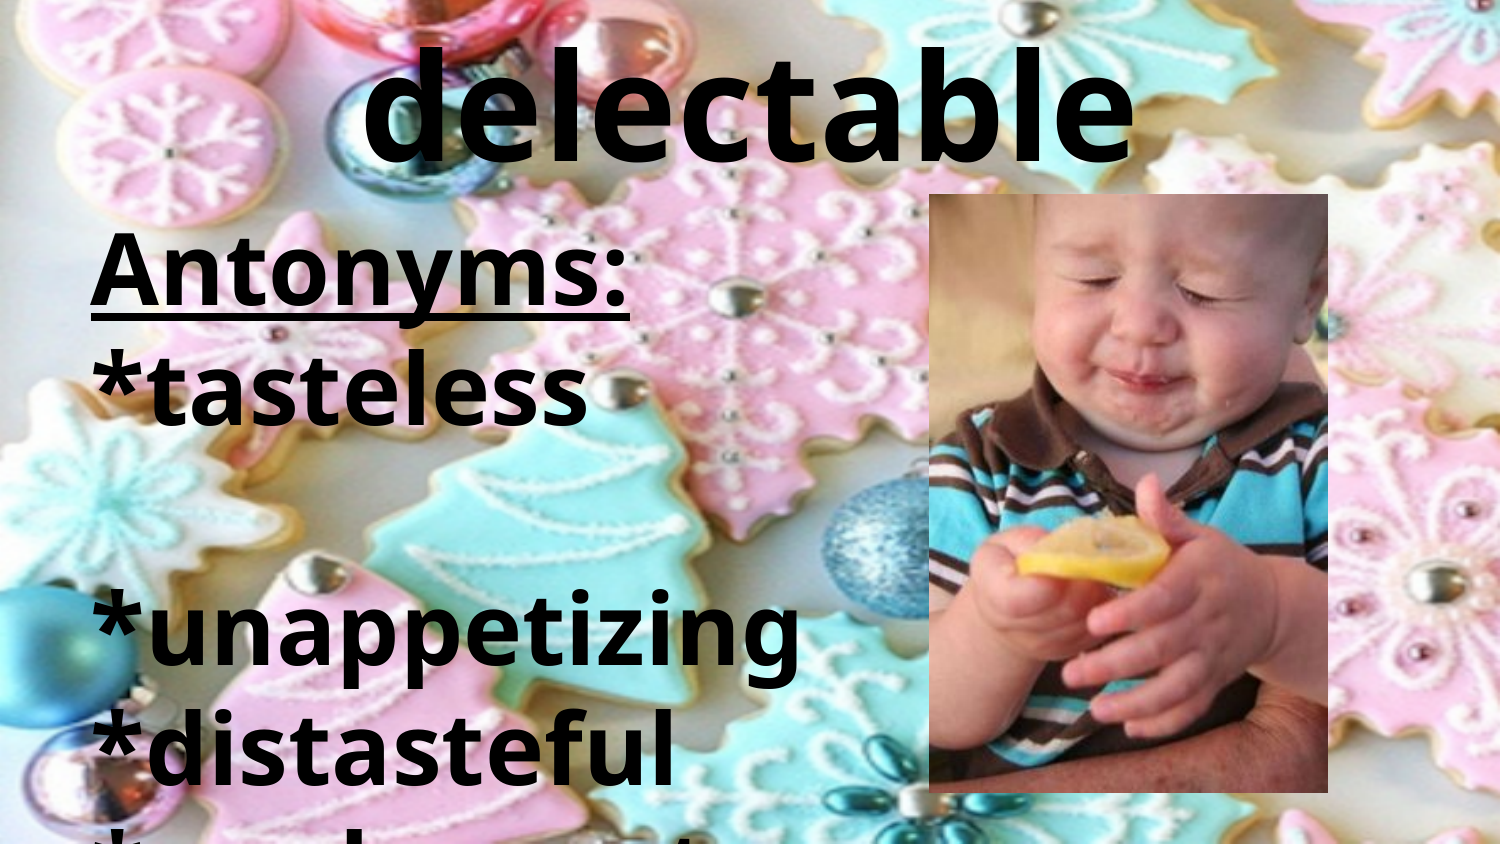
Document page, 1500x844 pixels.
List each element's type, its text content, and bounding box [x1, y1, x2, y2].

title delectable [51, 89, 1449, 266]
subtitle Antonyms: *tasteless *unappetizing *distasteful *unpleasant [75, 190, 1025, 753]
picture [0, 0, 1500, 844]
